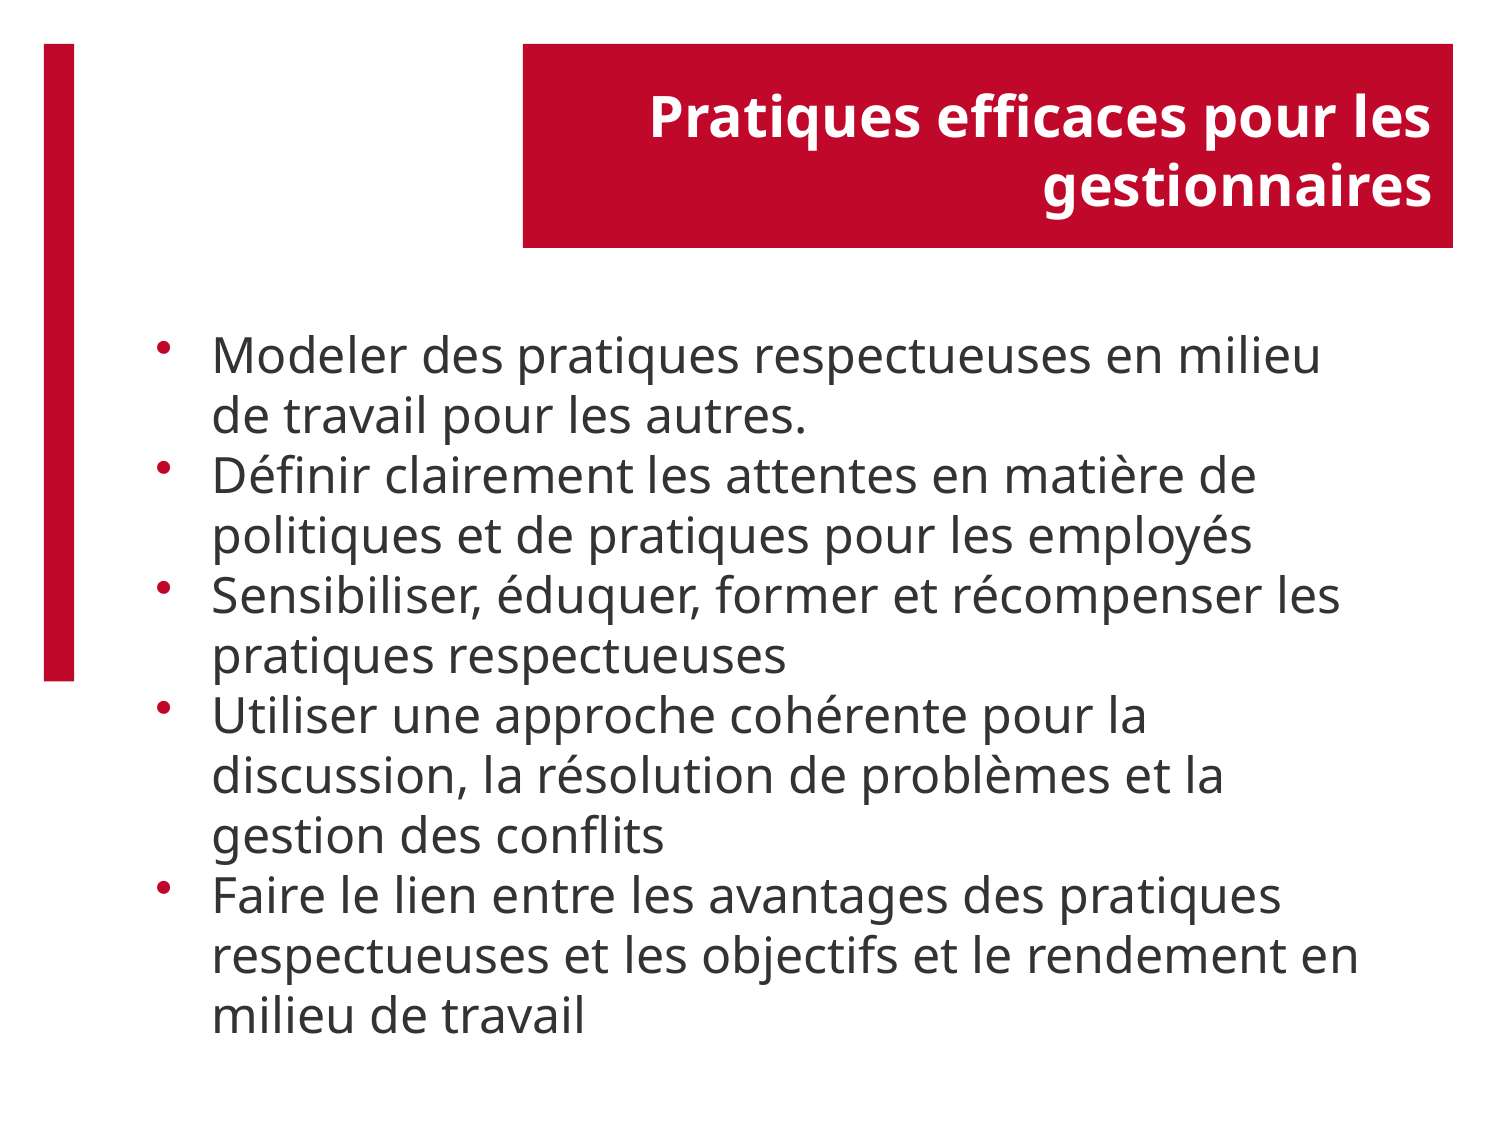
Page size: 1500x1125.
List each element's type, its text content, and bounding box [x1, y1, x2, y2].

title Pratiques efficaces pour les gestionnaires [544, 72, 1442, 226]
text_box Modeler des pratiques respectueuses en milieu de travail pour les autres. Définir clairement les attentes en matière de politiques et de pratiques pour les employés Sensibiliser, éduquer, former et récompenser les pratiques respectueuses Utiliser une approche cohérente pour la discussion, la résolution de problèmes et la gestion des conflits Faire le lien entre les avantages des pratiques respectueuses et les objectifs et le rendement en milieu de travail [147, 316, 1403, 1051]
